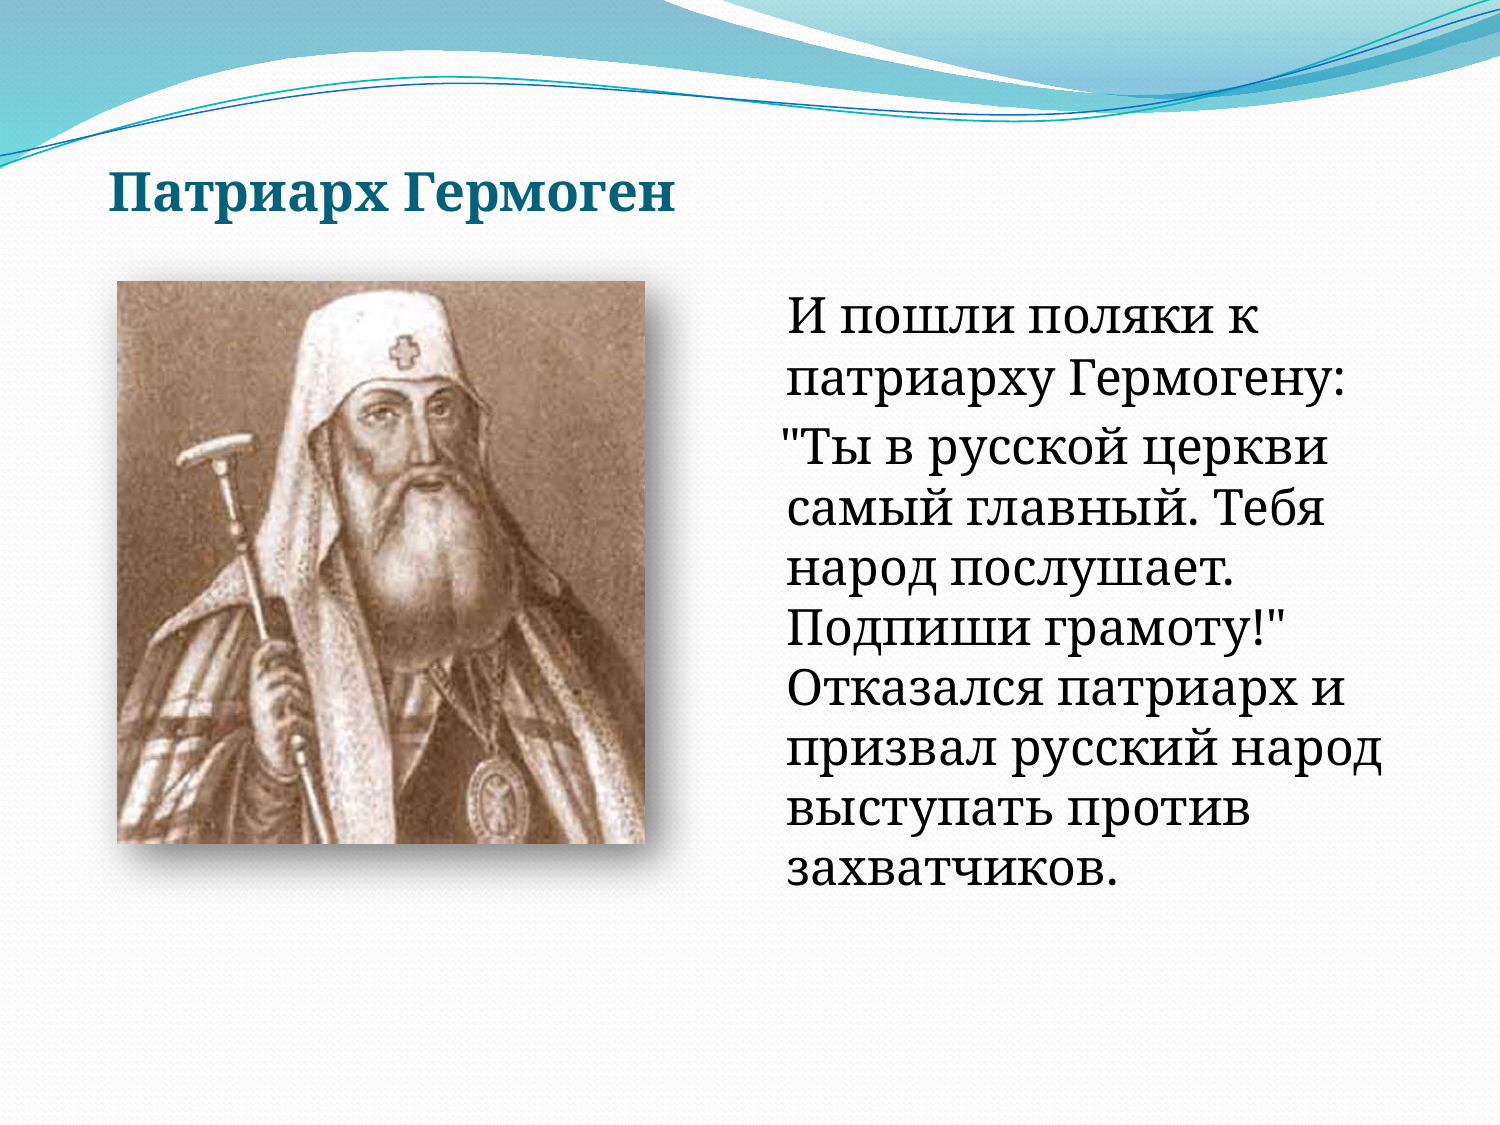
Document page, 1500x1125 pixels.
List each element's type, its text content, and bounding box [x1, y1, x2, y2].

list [116, 280, 645, 844]
title Патриарх Гермоген [105, 82, 680, 223]
list И пошли поляки к патриарху Гермогену: "Ты в русской церкви самый главный. Тебя народ послушает. Подпиши грамоту!" Отказался патриарх и призвал русский народ выступать против захватчиков. [726, 275, 1425, 1025]
